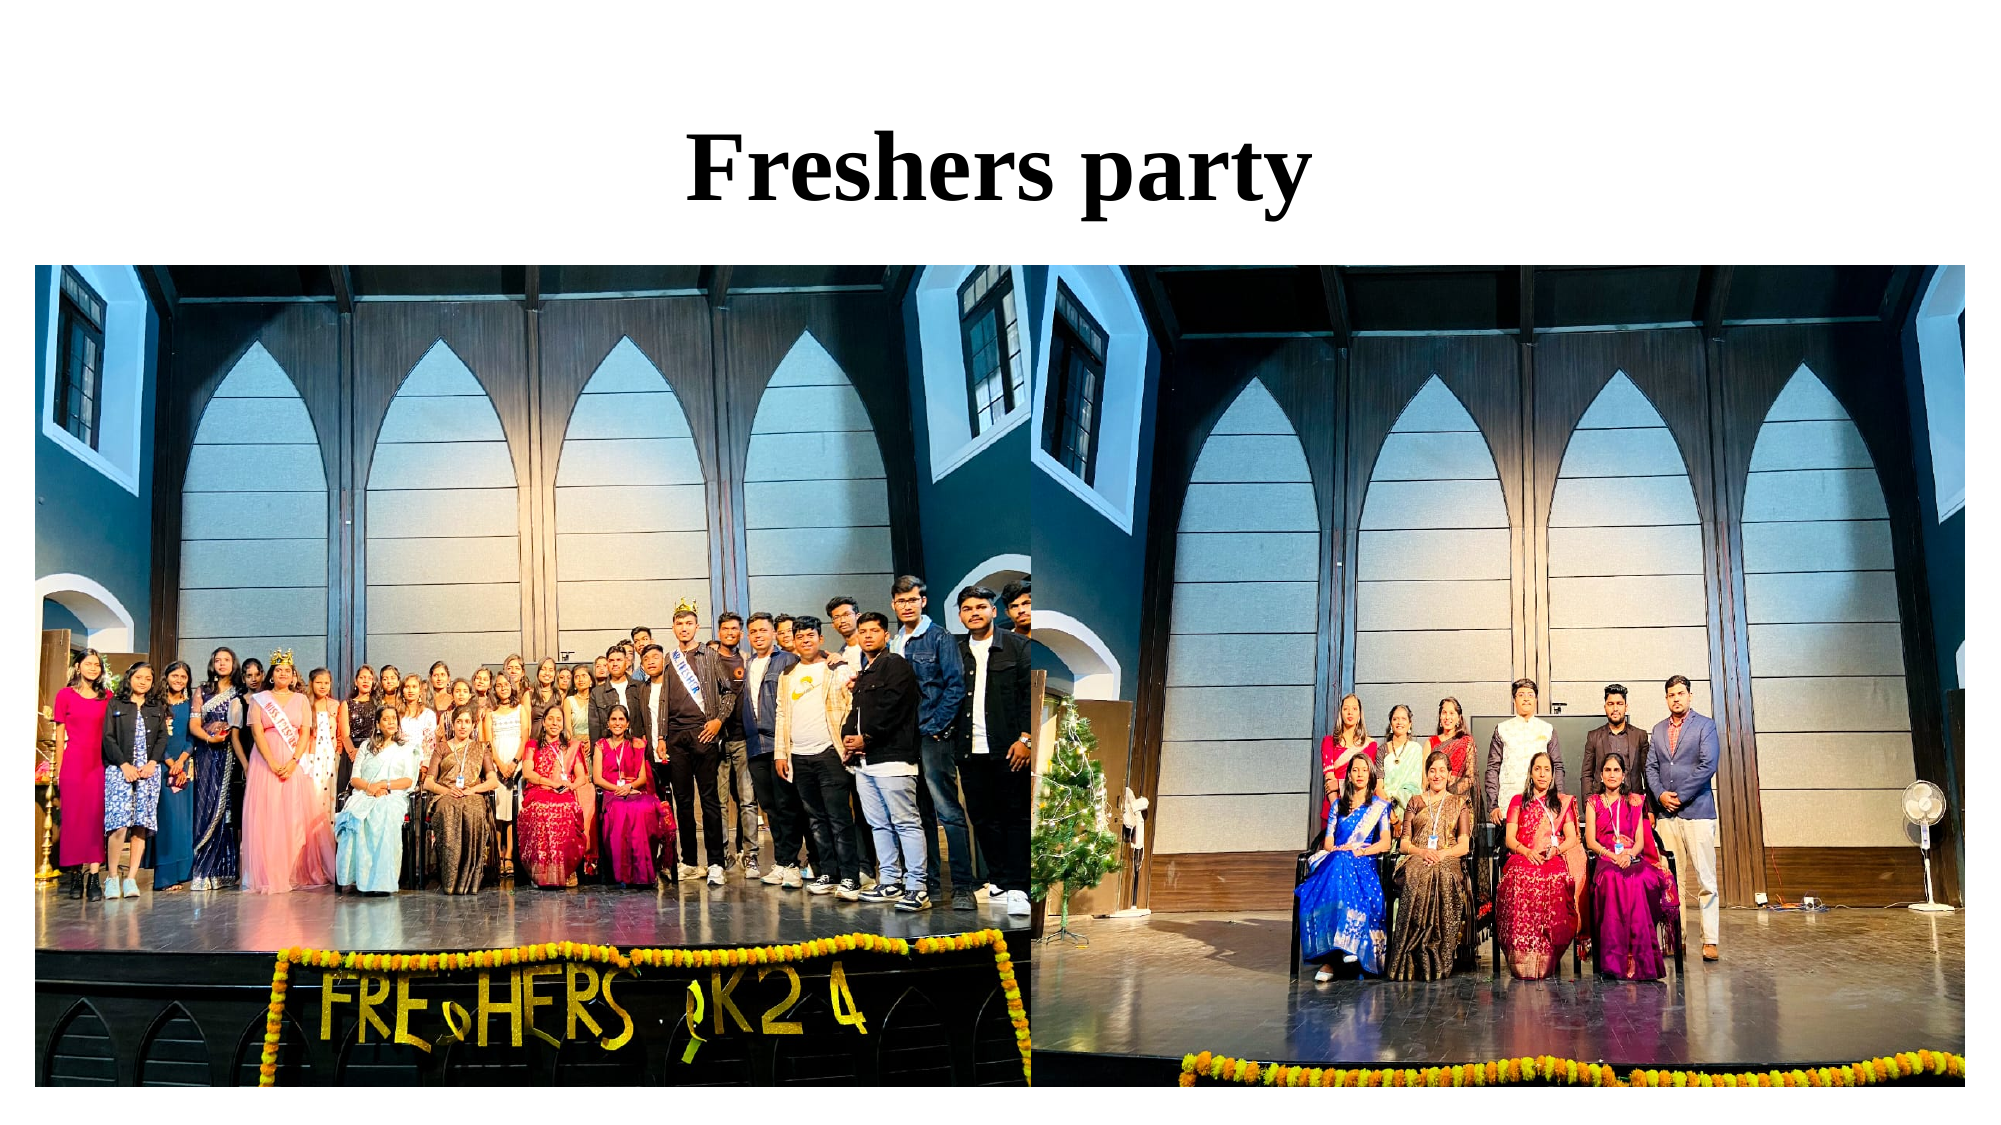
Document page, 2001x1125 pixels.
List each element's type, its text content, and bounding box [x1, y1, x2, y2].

picture [1031, 265, 1965, 1087]
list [35, 265, 1031, 1087]
title Freshers party [137, 59, 1863, 265]
